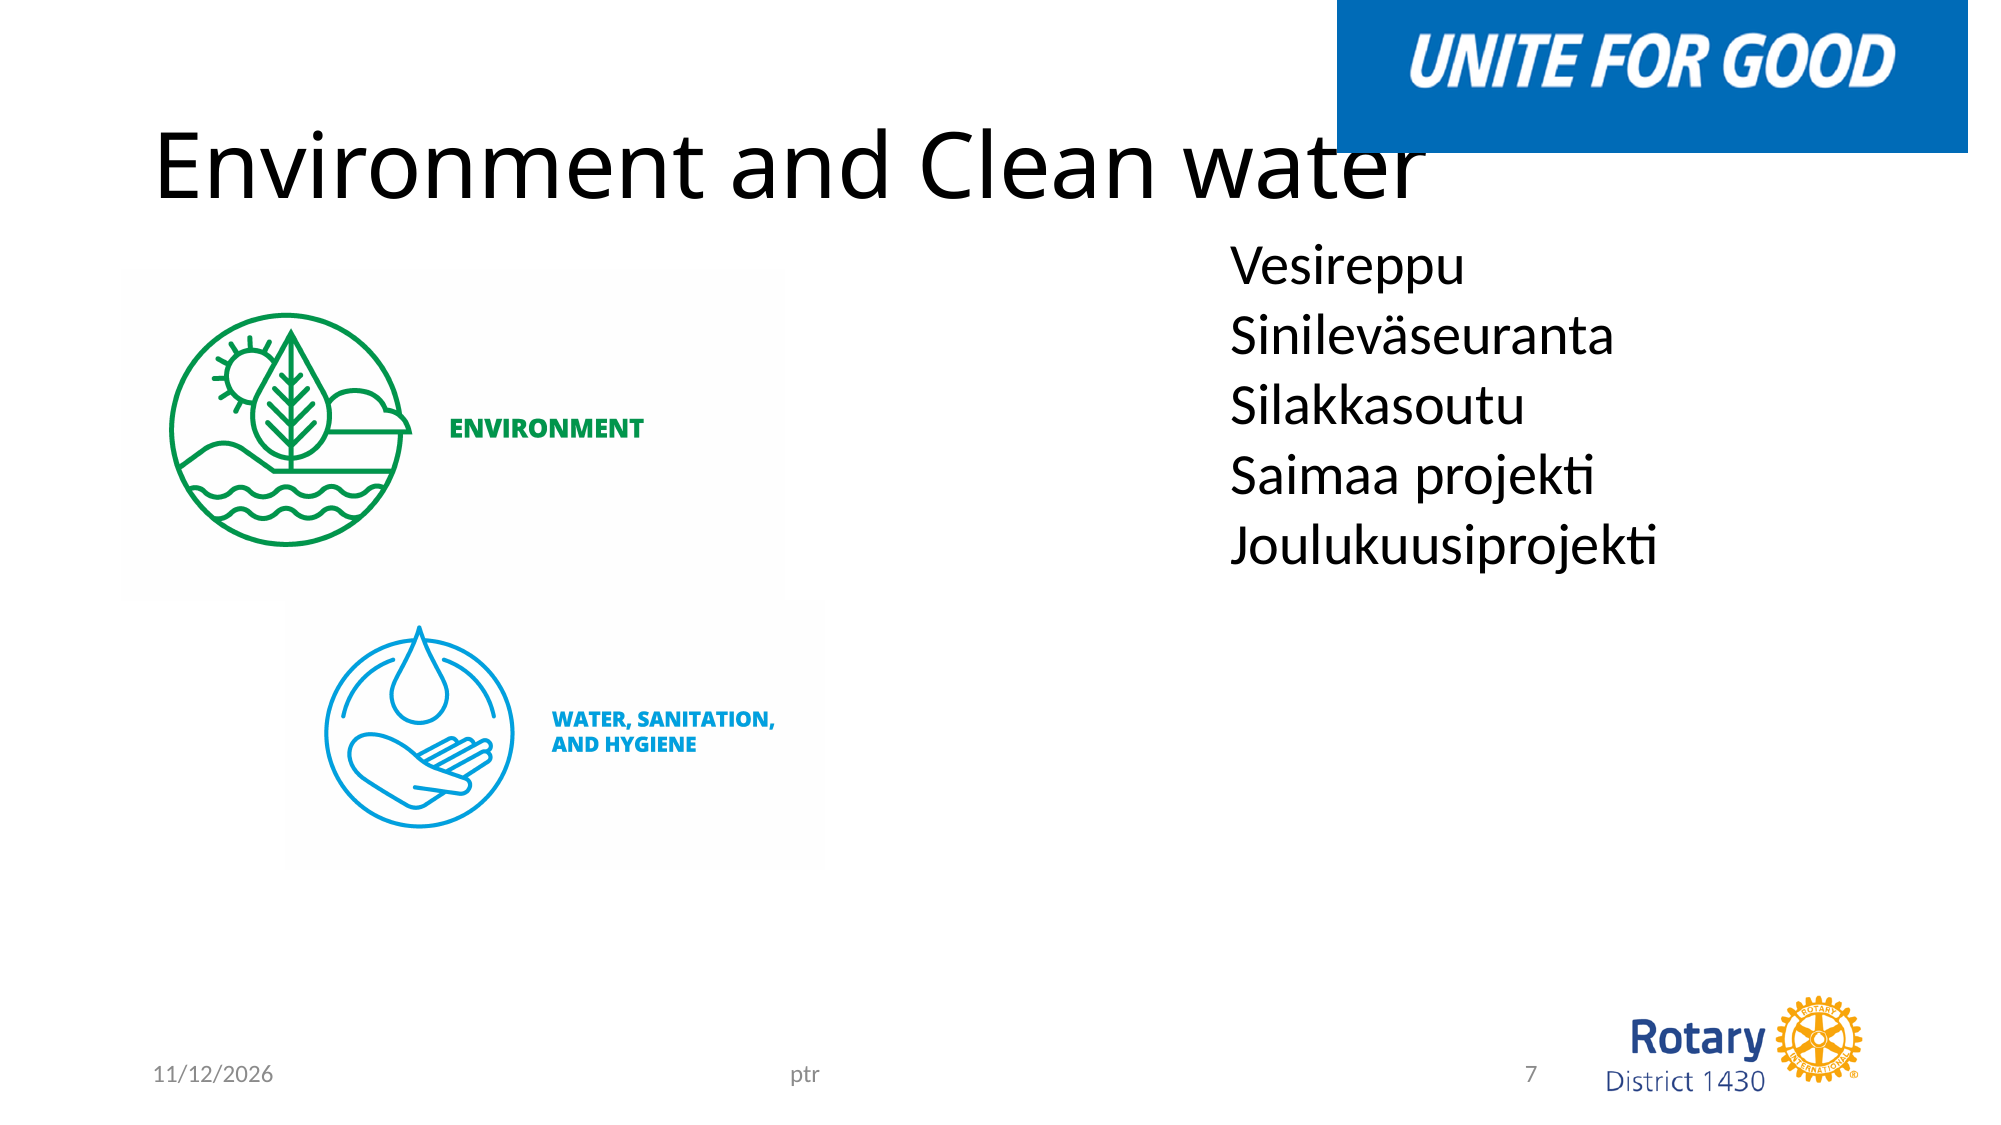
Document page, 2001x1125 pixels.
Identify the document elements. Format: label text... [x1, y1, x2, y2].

text_box Vesireppu Sinileväseuranta Silakkasoutu Saimaa projekti Joulukuusiprojekti [1215, 219, 1803, 629]
slide_number 7 [1102, 1042, 1553, 1103]
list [285, 600, 825, 870]
picture [121, 269, 785, 601]
title Environment and Clean water [137, 59, 1863, 278]
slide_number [137, 1042, 568, 1103]
footer ptr [568, 1042, 1042, 1103]
picture [1542, 983, 1878, 1103]
picture [1337, 0, 1968, 153]
